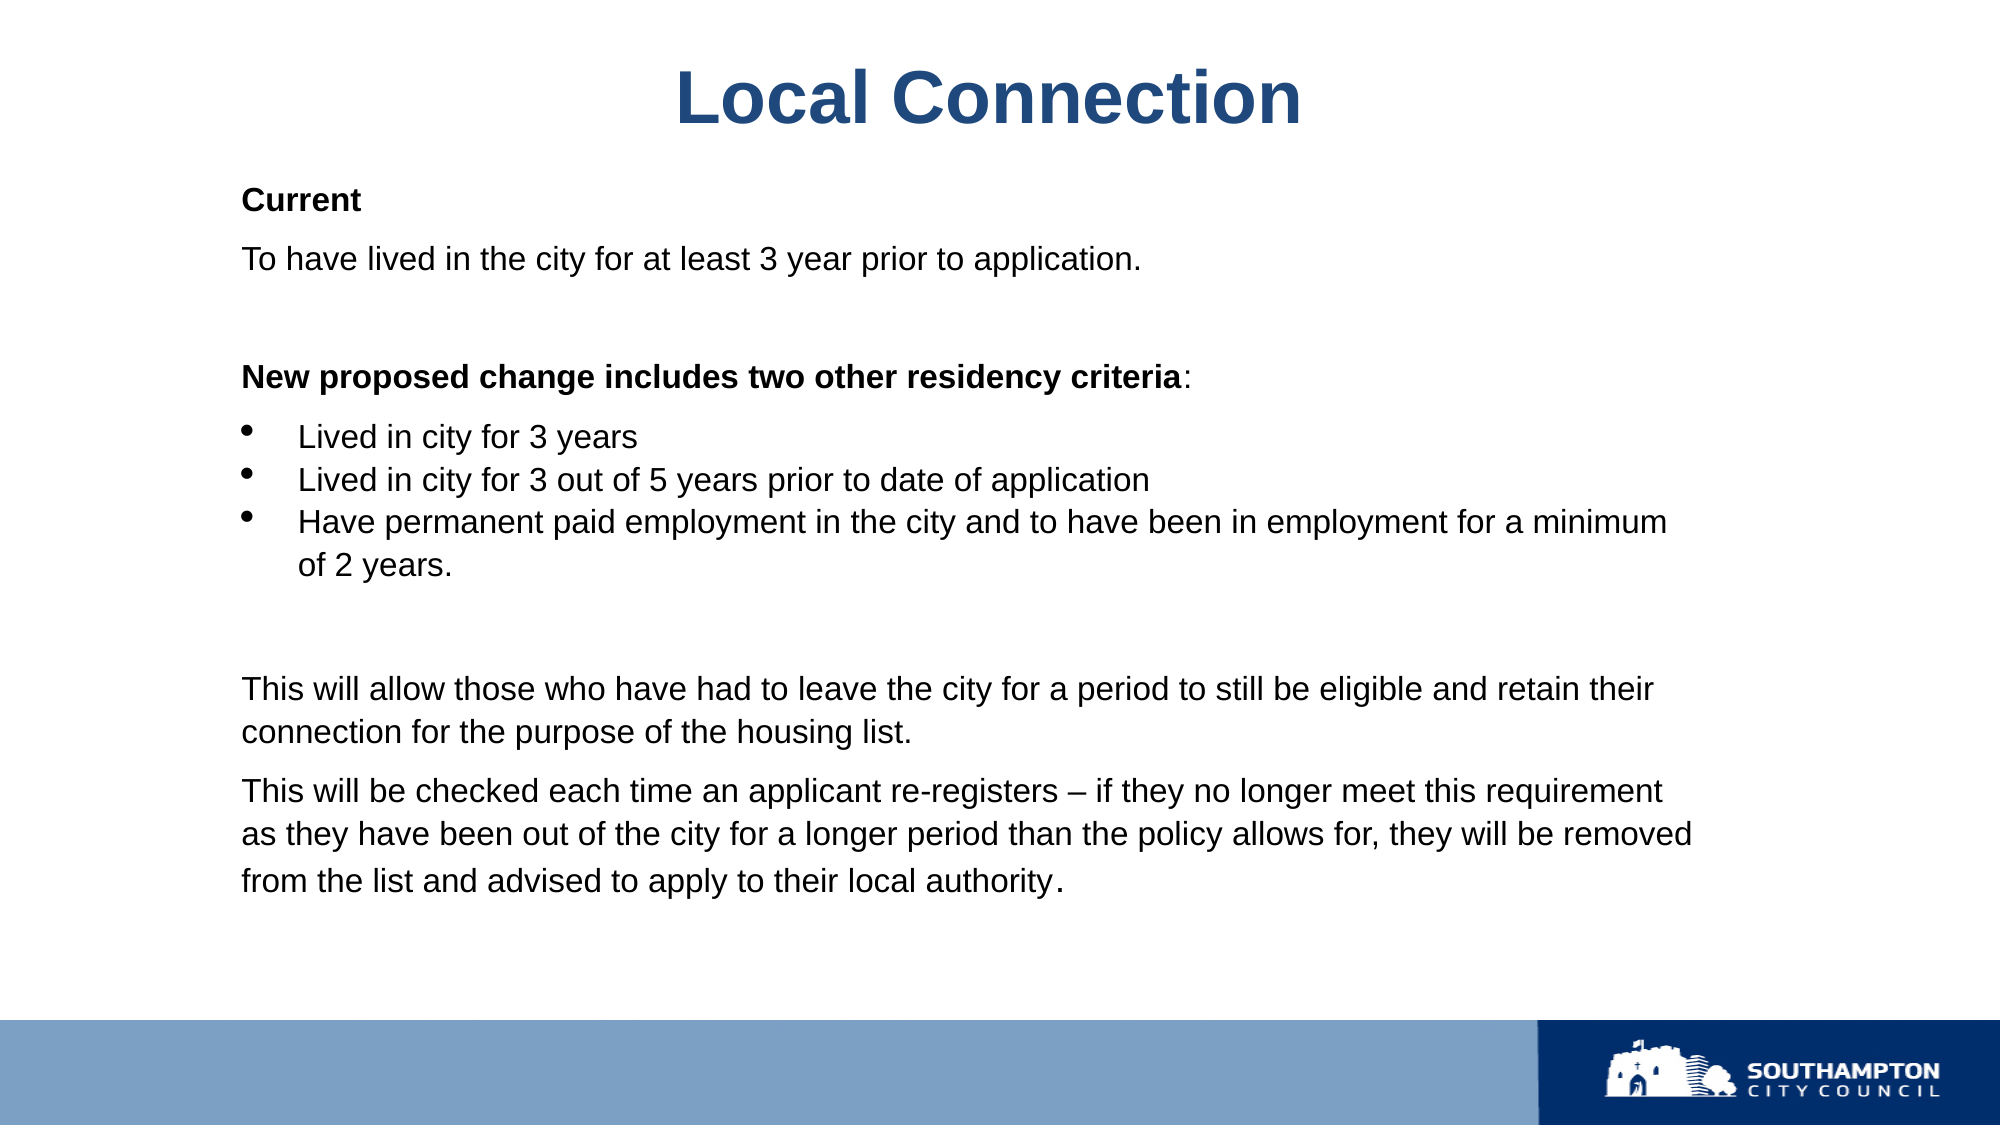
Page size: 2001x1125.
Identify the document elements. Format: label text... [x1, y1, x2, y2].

title Local Connection [99, 45, 1900, 233]
text_box Current To have lived in the city for at least 3 year prior to application. New proposed change includes two other residency criteria: Lived in city for 3 years Lived in city for 3 out of 5 years prior to date of application Have permanent paid employment in the city and to have been in employment for a minimum of 2 years. This will allow those who have had to leave the city for a period to still be eligible and retain their connection for the purpose of the housing list. This will be checked each time an applicant re-registers – if they no longer meet this requirement as they have been out of the city for a longer period than the policy allows for, they will be removed from the list and advised to apply to their local authority. [226, 167, 1717, 908]
picture [0, 1020, 2000, 1125]
